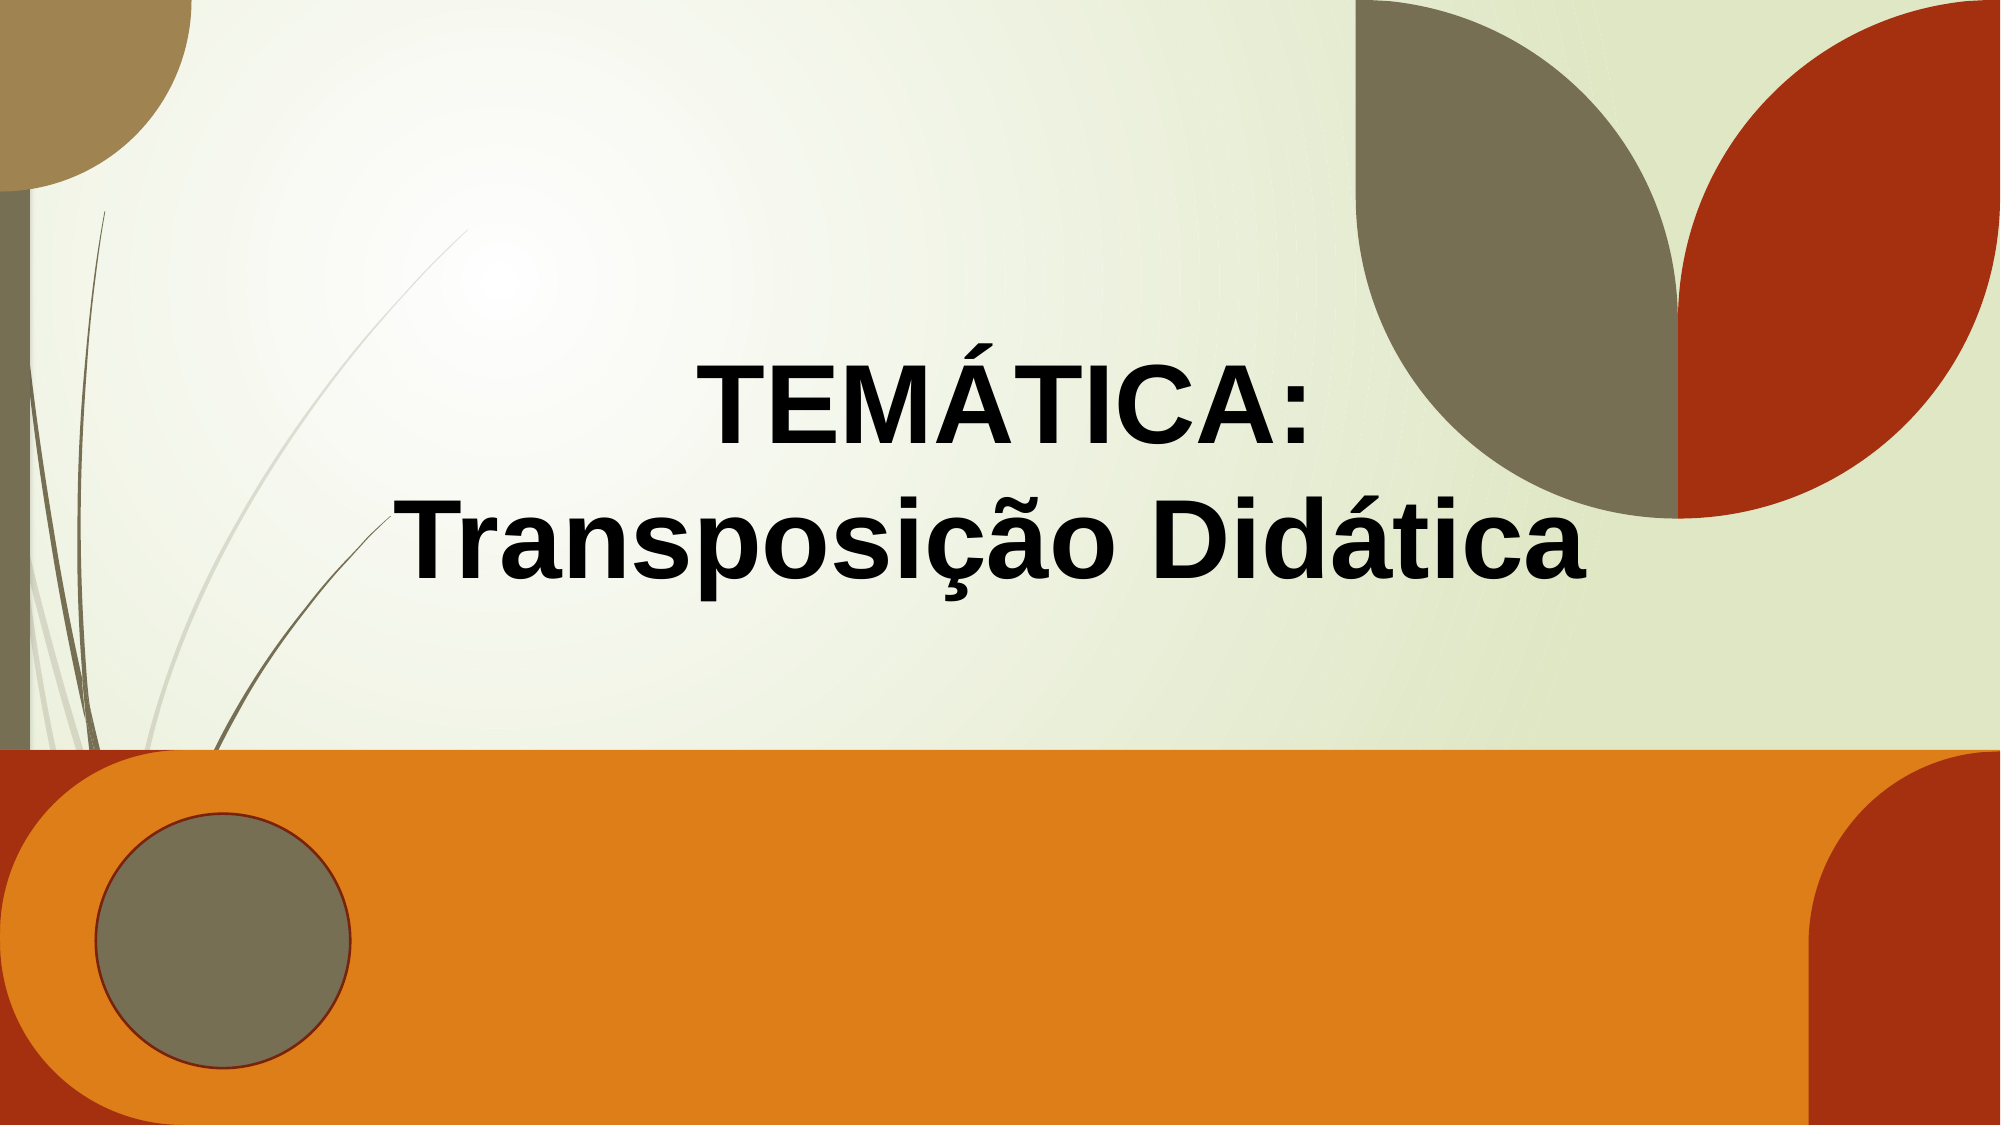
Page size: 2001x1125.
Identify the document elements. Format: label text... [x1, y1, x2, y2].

title TEMÁTICA: Transposição Didática [36, 38, 1975, 744]
